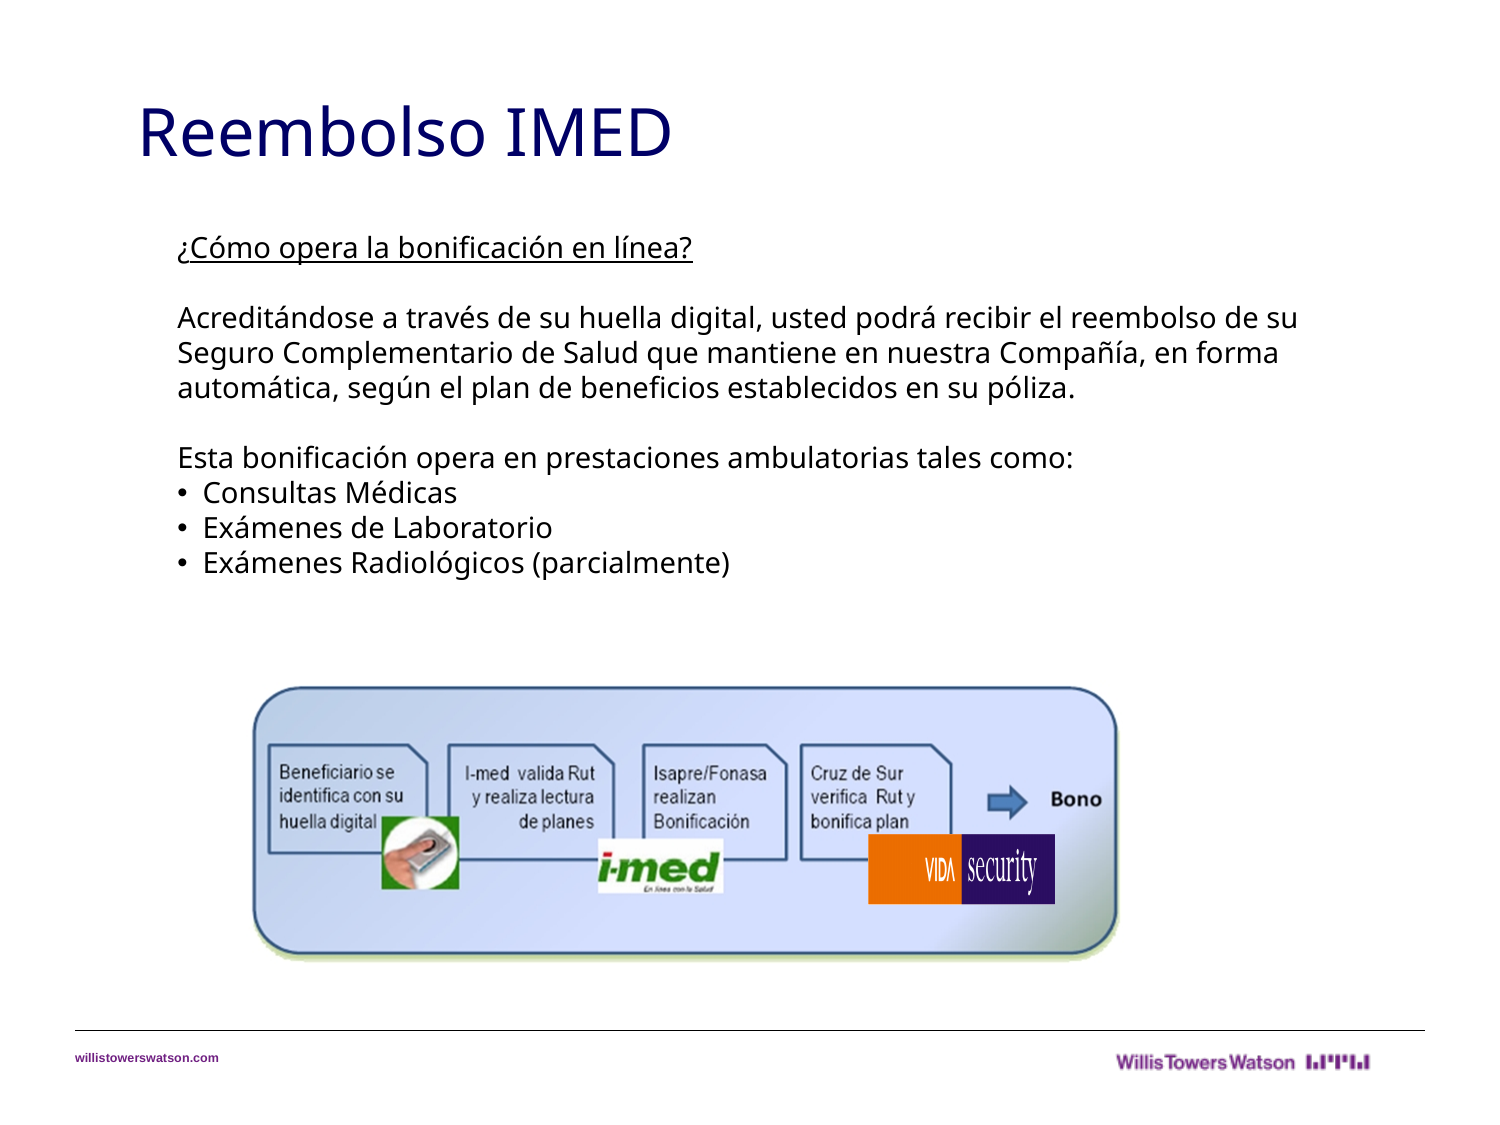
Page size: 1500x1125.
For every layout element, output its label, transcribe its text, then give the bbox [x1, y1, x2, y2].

text_box Reembolso IMED [123, 81, 690, 177]
picture [245, 680, 1125, 965]
text_box ¿Cómo opera la bonificación en línea? Acreditándose a través de su huella digital, usted podrá recibir el reembolso de su Seguro Complementario de Salud que mantiene en nuestra Compañía, en forma automática, según el plan de beneficios establecidos en su póliza. Esta bonificación opera en prestaciones ambulatorias tales como: Consultas Médicas Exámenes de Laboratorio Exámenes Radiológicos (parcialmente) [162, 187, 1338, 1059]
